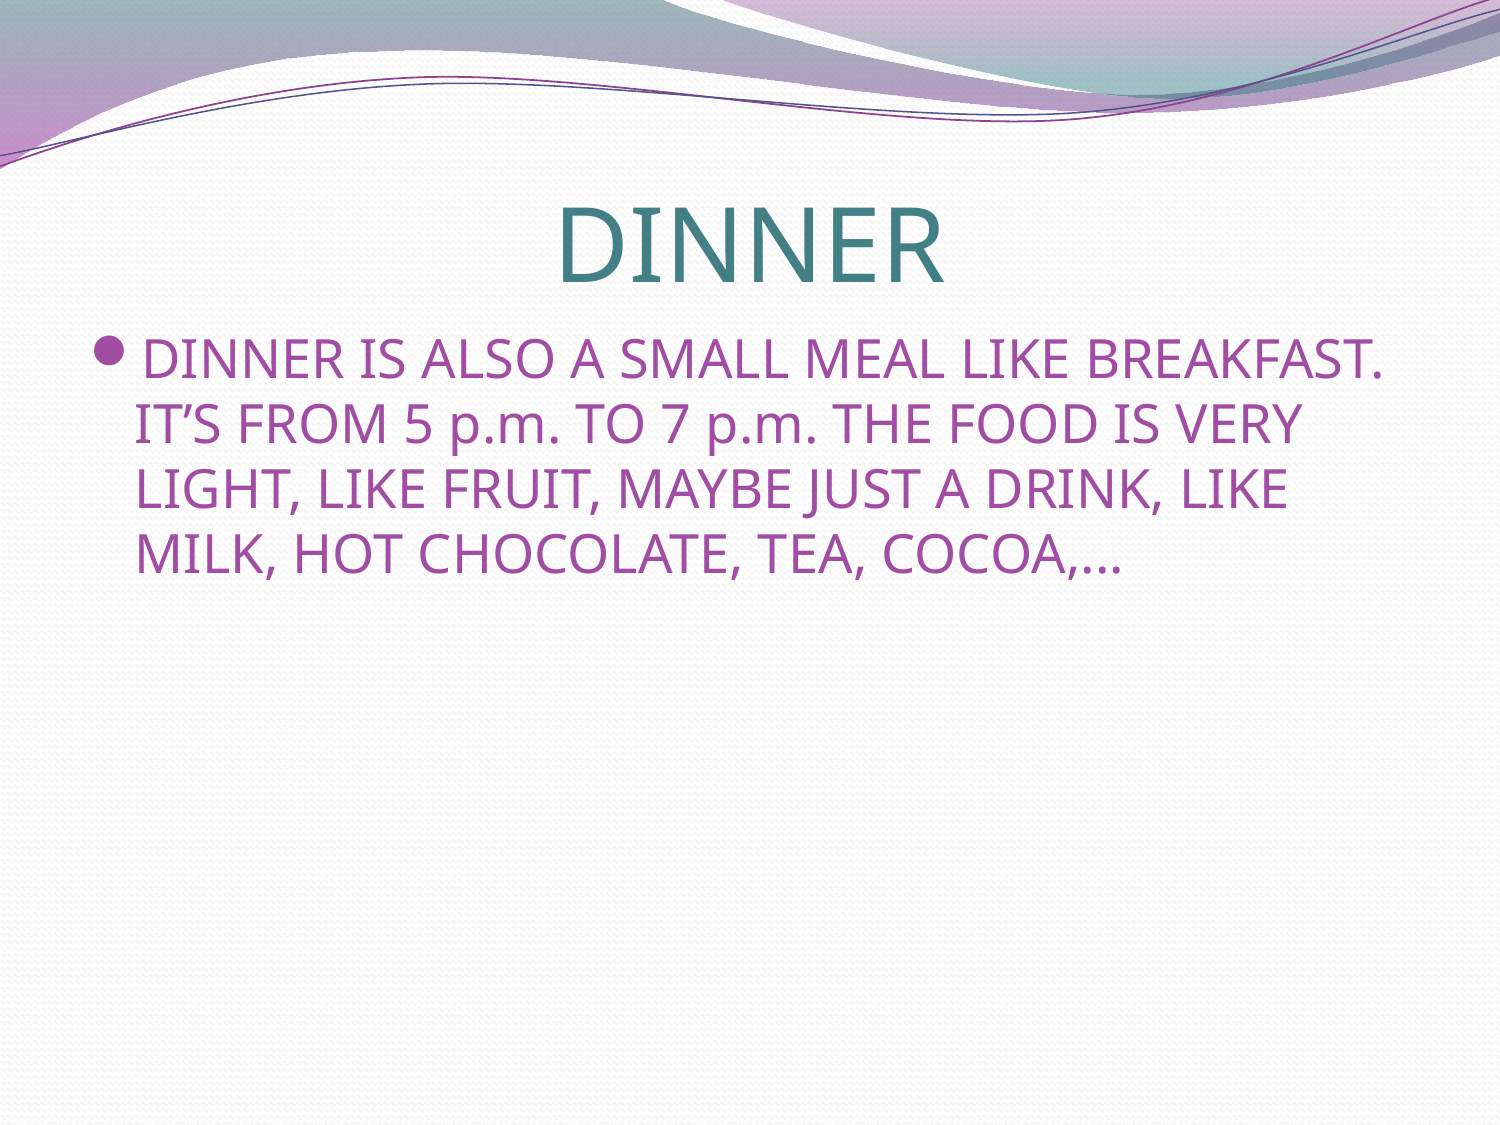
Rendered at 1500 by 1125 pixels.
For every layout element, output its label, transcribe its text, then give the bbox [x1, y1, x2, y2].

list DINNER IS ALSO A SMALL MEAL LIKE BREAKFAST. IT’S FROM 5 p.m. TO 7 p.m. THE FOOD IS VERY LIGHT, LIKE FRUIT, MAYBE JUST A DRINK, LIKE MILK, HOT CHOCOLATE, TEA, COCOA,... [75, 317, 1425, 1038]
title DINNER [75, 115, 1425, 303]
